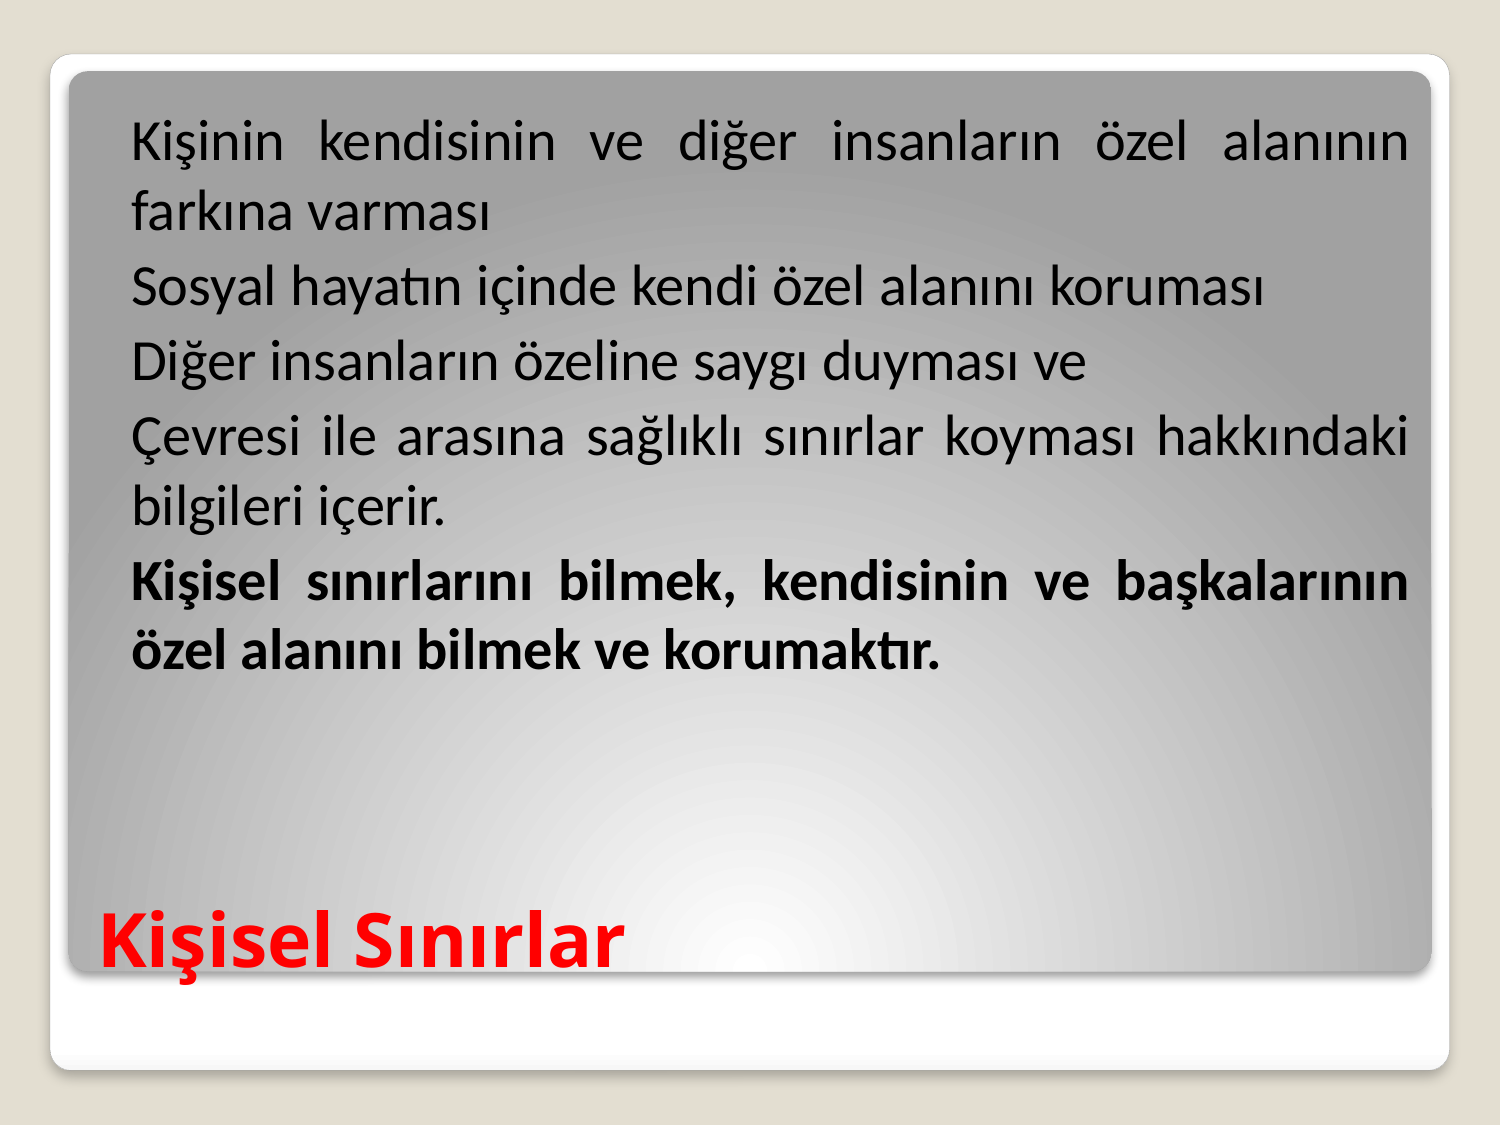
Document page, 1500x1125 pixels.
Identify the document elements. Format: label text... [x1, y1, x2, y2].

title Kişisel Sınırlar [82, 817, 1425, 990]
list Kişinin kendisinin ve diğer insanların özel alanının farkına varması Sosyal hayatın içinde kendi özel alanını koruması Diğer insanların özeline saygı duyması ve Çevresi ile arasına sağlıklı sınırlar koyması hakkındaki bilgileri içerir. Kişisel sınırlarını bilmek, kendisinin ve başkalarının özel alanını bilmek ve korumaktır. [82, 86, 1425, 774]
